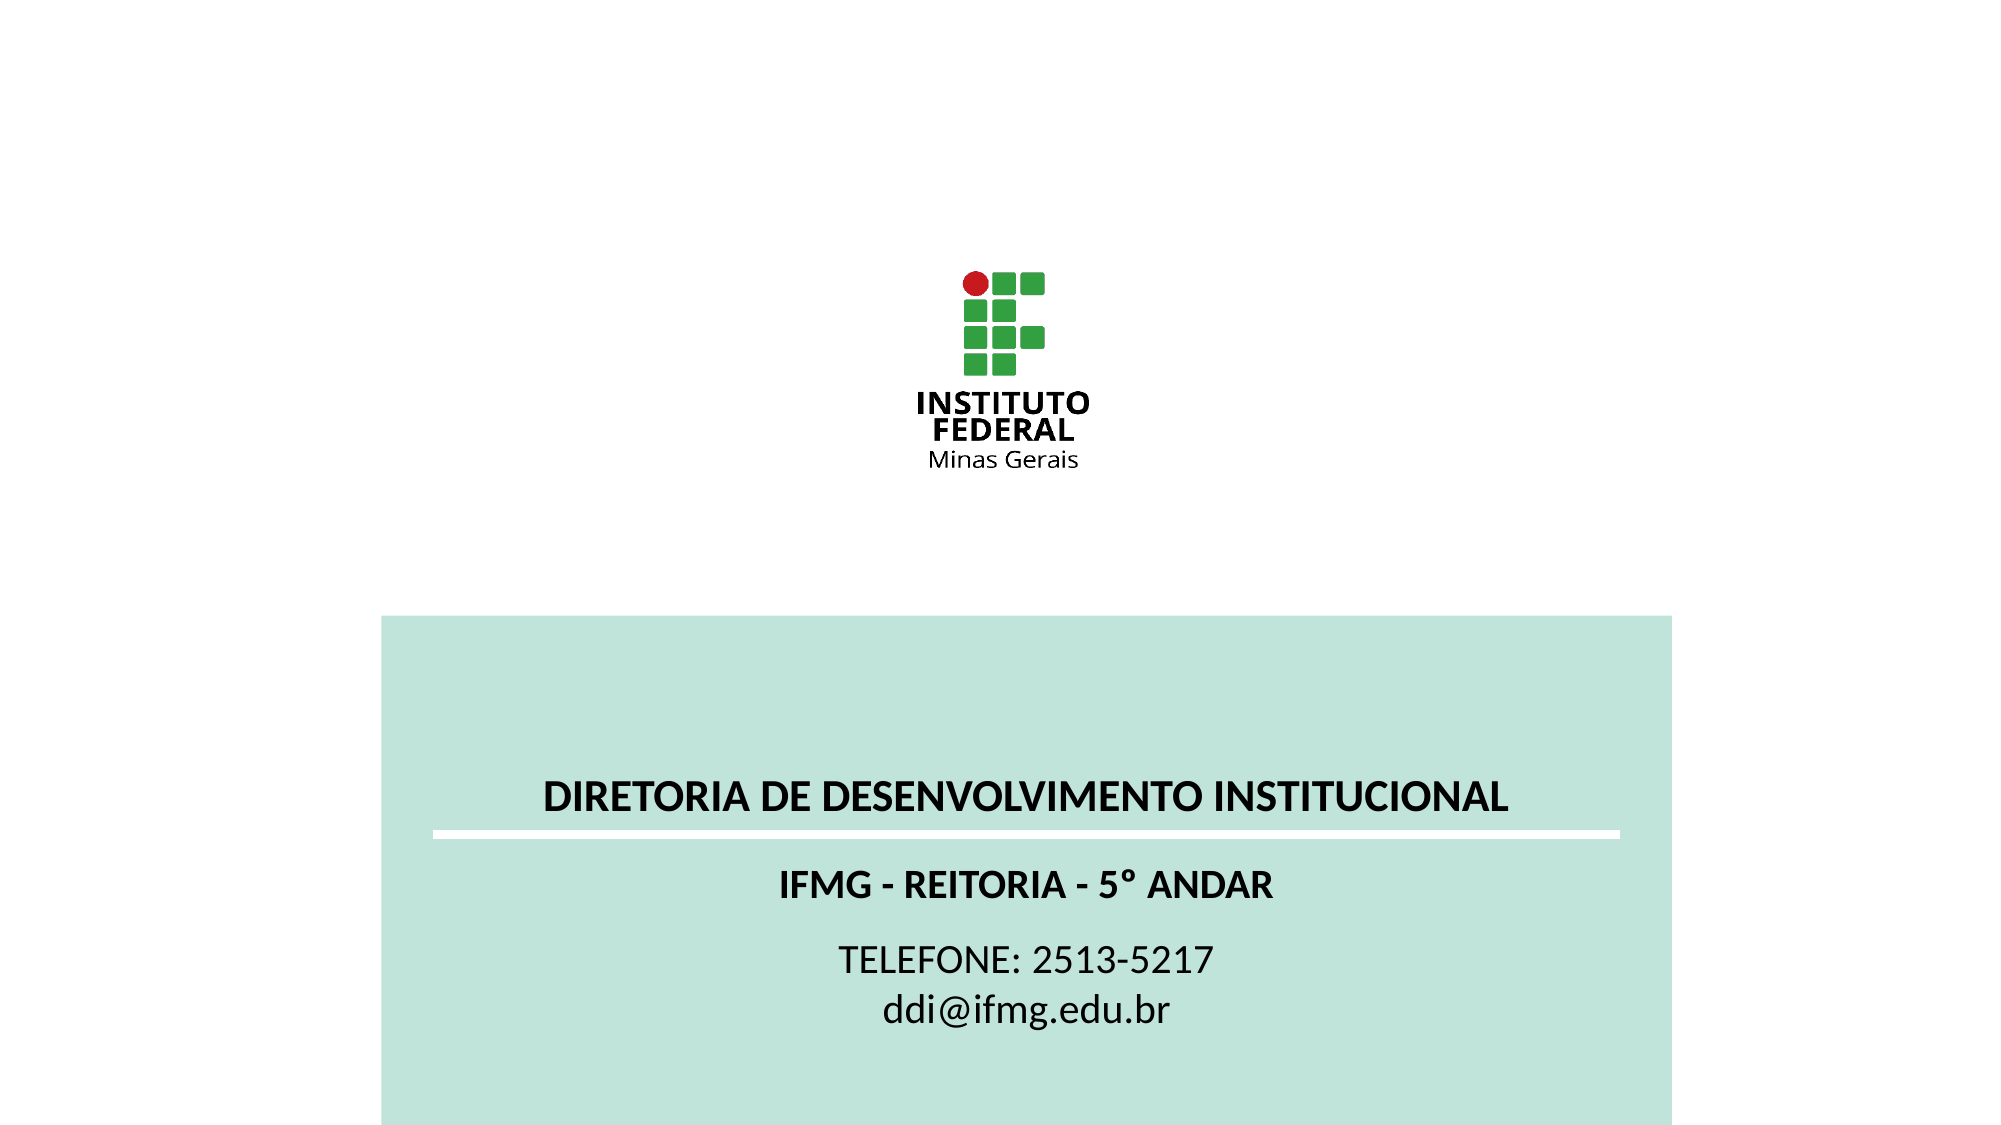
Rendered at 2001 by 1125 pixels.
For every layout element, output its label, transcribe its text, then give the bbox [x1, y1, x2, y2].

text_box IFMG - REITORIA - 5º ANDAR TELEFONE: 2513-5217 ddi@ifmg.edu.br [526, 849, 1527, 1040]
picture [918, 270, 1089, 469]
text_box [381, 615, 1672, 1125]
text_box DIRETORIA DE DESENVOLVIMENTO INSTITUCIONAL [432, 758, 1621, 829]
